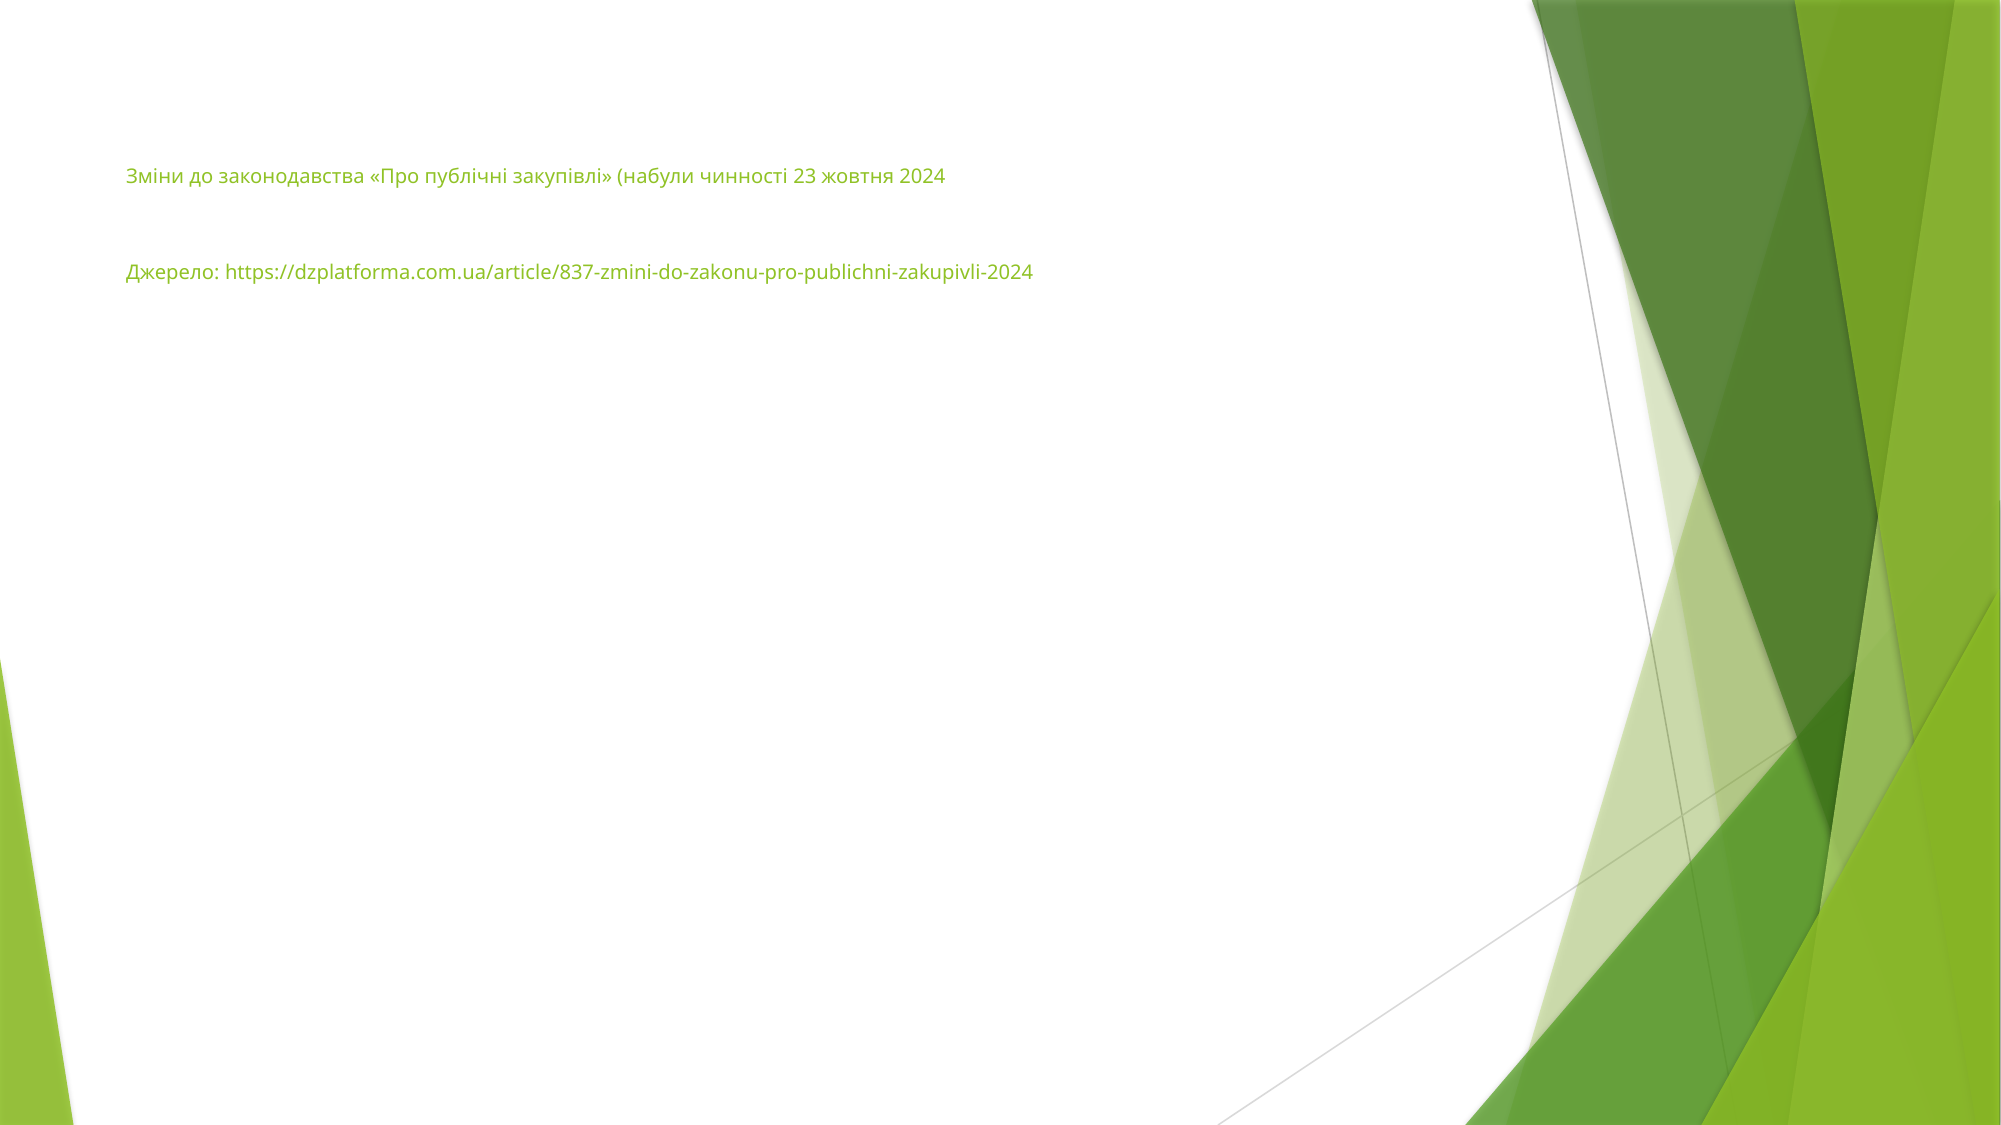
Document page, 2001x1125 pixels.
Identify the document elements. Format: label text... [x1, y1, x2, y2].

title Зміни до законодавства «Про публічні закупівлі» (набули чинності 23 жовтня 2024 Джерело: https://dzplatforma.com.ua/article/837-zmini-do-zakonu-pro-publichni-zakupivli-2024 [111, 155, 1522, 317]
